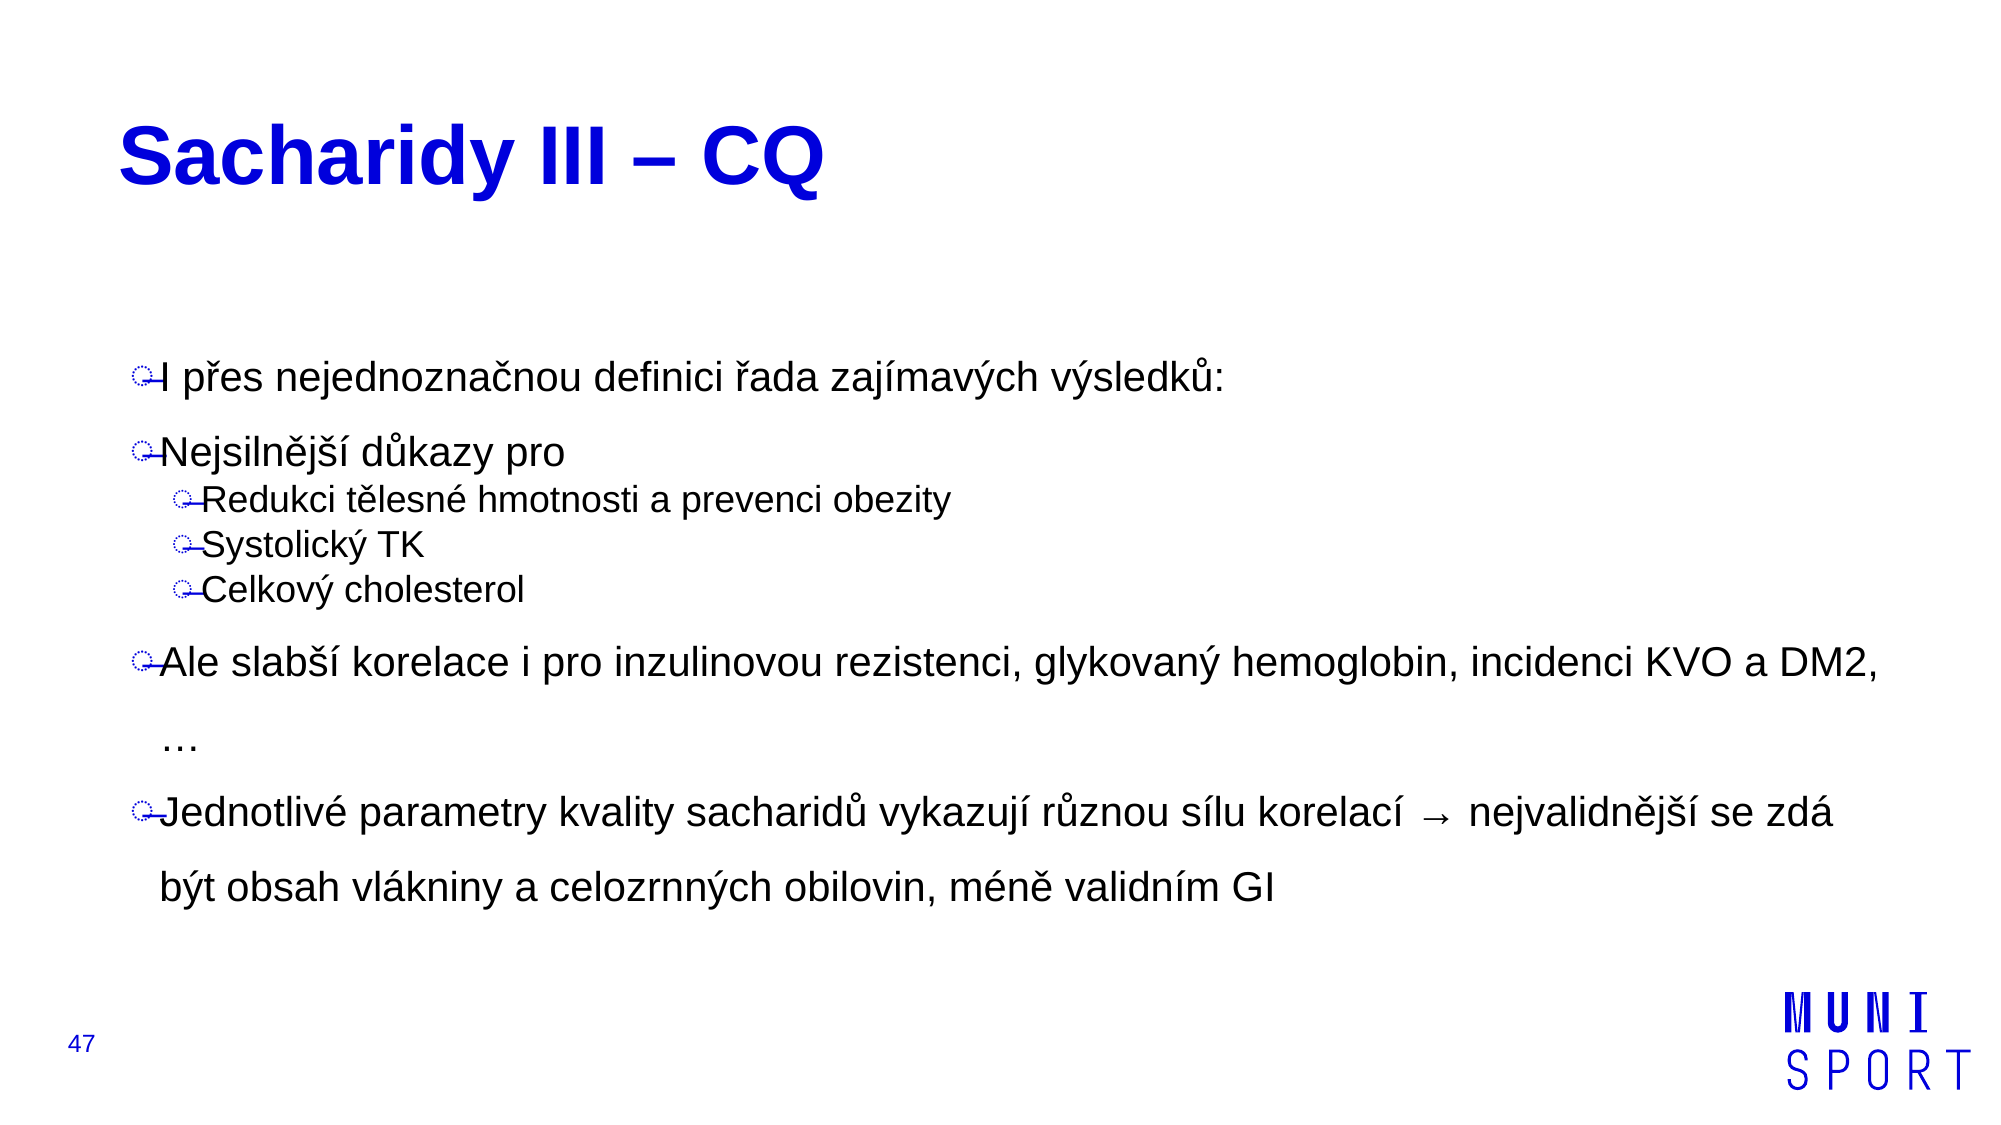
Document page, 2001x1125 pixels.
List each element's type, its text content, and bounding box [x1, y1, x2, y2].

title Sacharidy III – CQ [118, 118, 1883, 193]
list I přes nejednoznačnou definici řada zajímavých výsledků: Nejsilnější důkazy pro Redukci tělesné hmotnosti a prevenci obezity Systolický TK Celkový cholesterol Ale slabší korelace i pro inzulinovou rezistenci, glykovaný hemoglobin, incidenci KVO a DM2,… Jednotlivé parametry kvality sacharidů vykazují různou sílu korelací → nejvalidnější se zdá být obsah vlákniny a celozrnných obilovin, méně validním GI [118, 277, 1883, 957]
slide_number 47 [67, 1021, 110, 1063]
